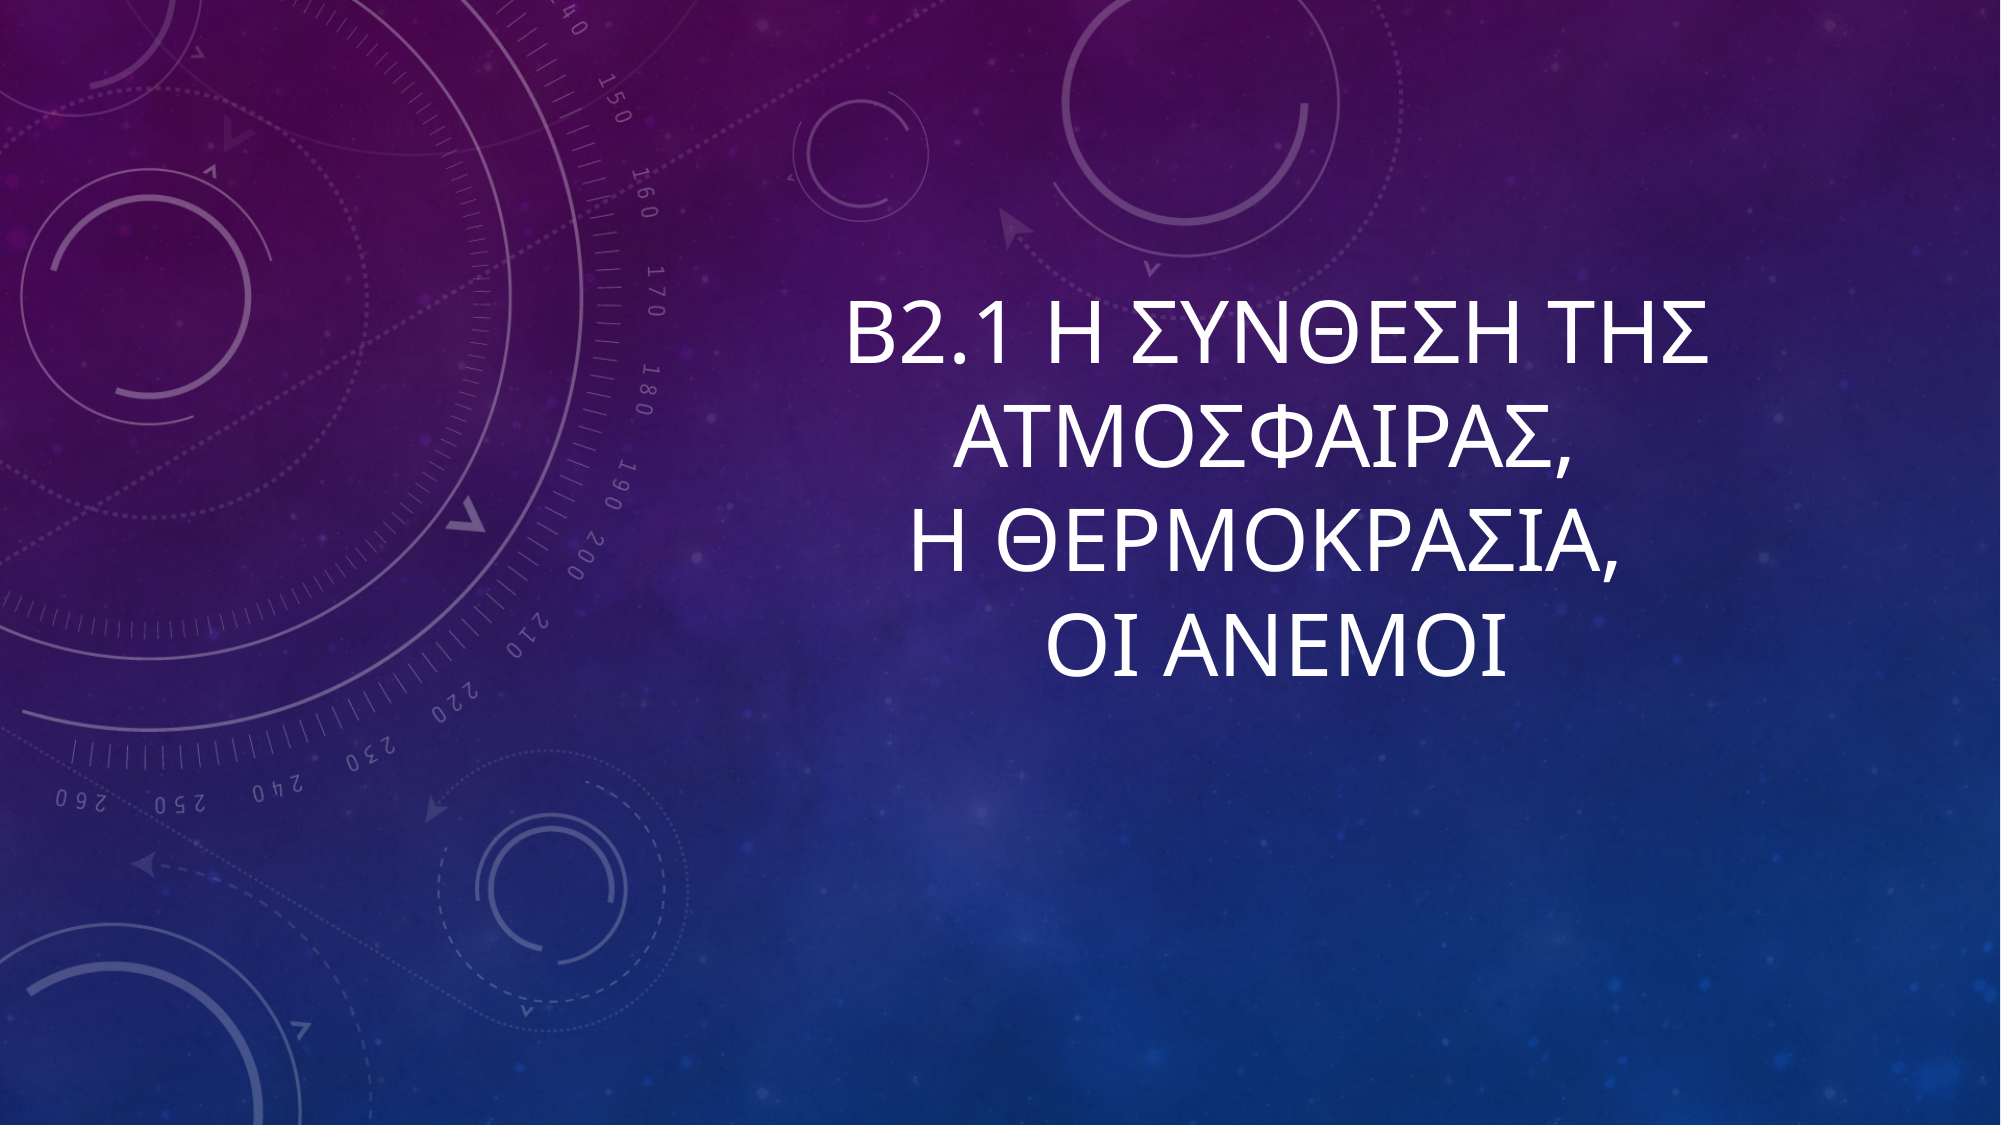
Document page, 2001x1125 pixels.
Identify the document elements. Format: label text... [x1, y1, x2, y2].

title Β2.1 Η συνθεση της ατμοσφαιρασ, η θερμοκρασια, οι ανεμοι [579, 267, 1974, 701]
picture [0, 0, 2001, 1125]
